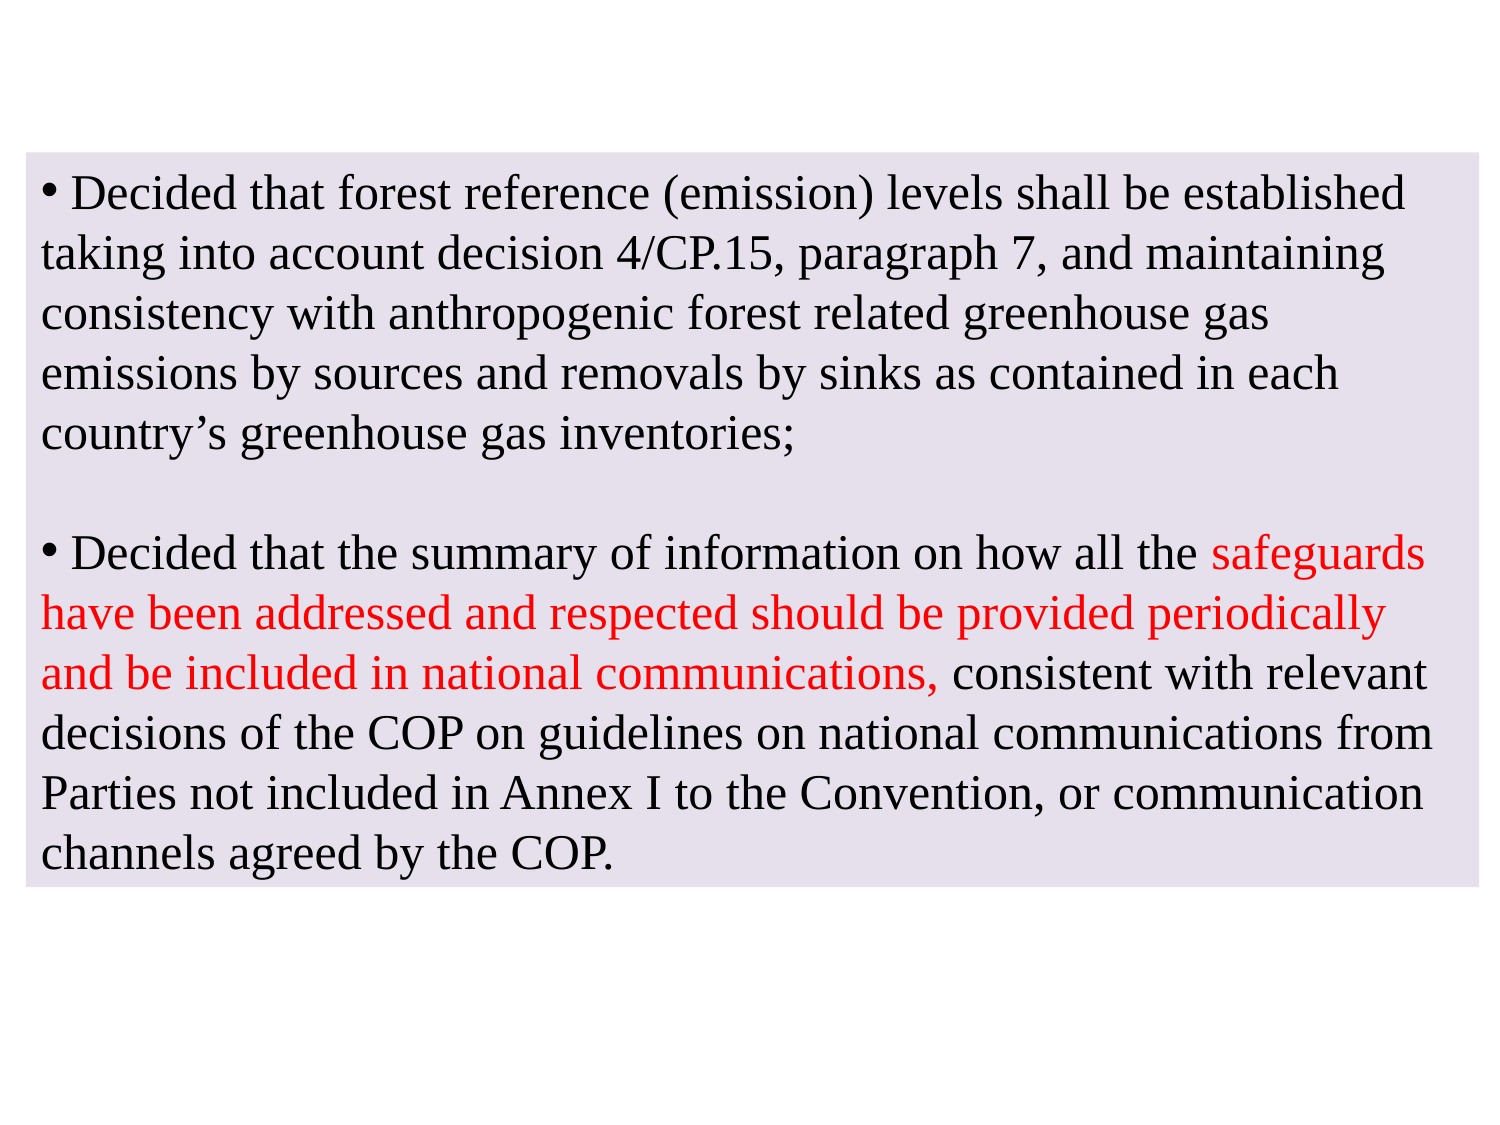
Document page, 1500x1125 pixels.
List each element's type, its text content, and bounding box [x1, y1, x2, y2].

text_box Decided that forest reference (emission) levels shall be established taking into account decision 4/CP.15, paragraph 7, and maintaining consistency with anthropogenic forest related greenhouse gas emissions by sources and removals by sinks as contained in each country’s greenhouse gas inventories; Decided that the summary of information on how all the safeguards have been addressed and respected should be provided periodically and be included in national communications, consistent with relevant decisions of the COP on guidelines on national communications from Parties not included in Annex I to the Convention, or communication channels agreed by the COP. [25, 152, 1480, 888]
